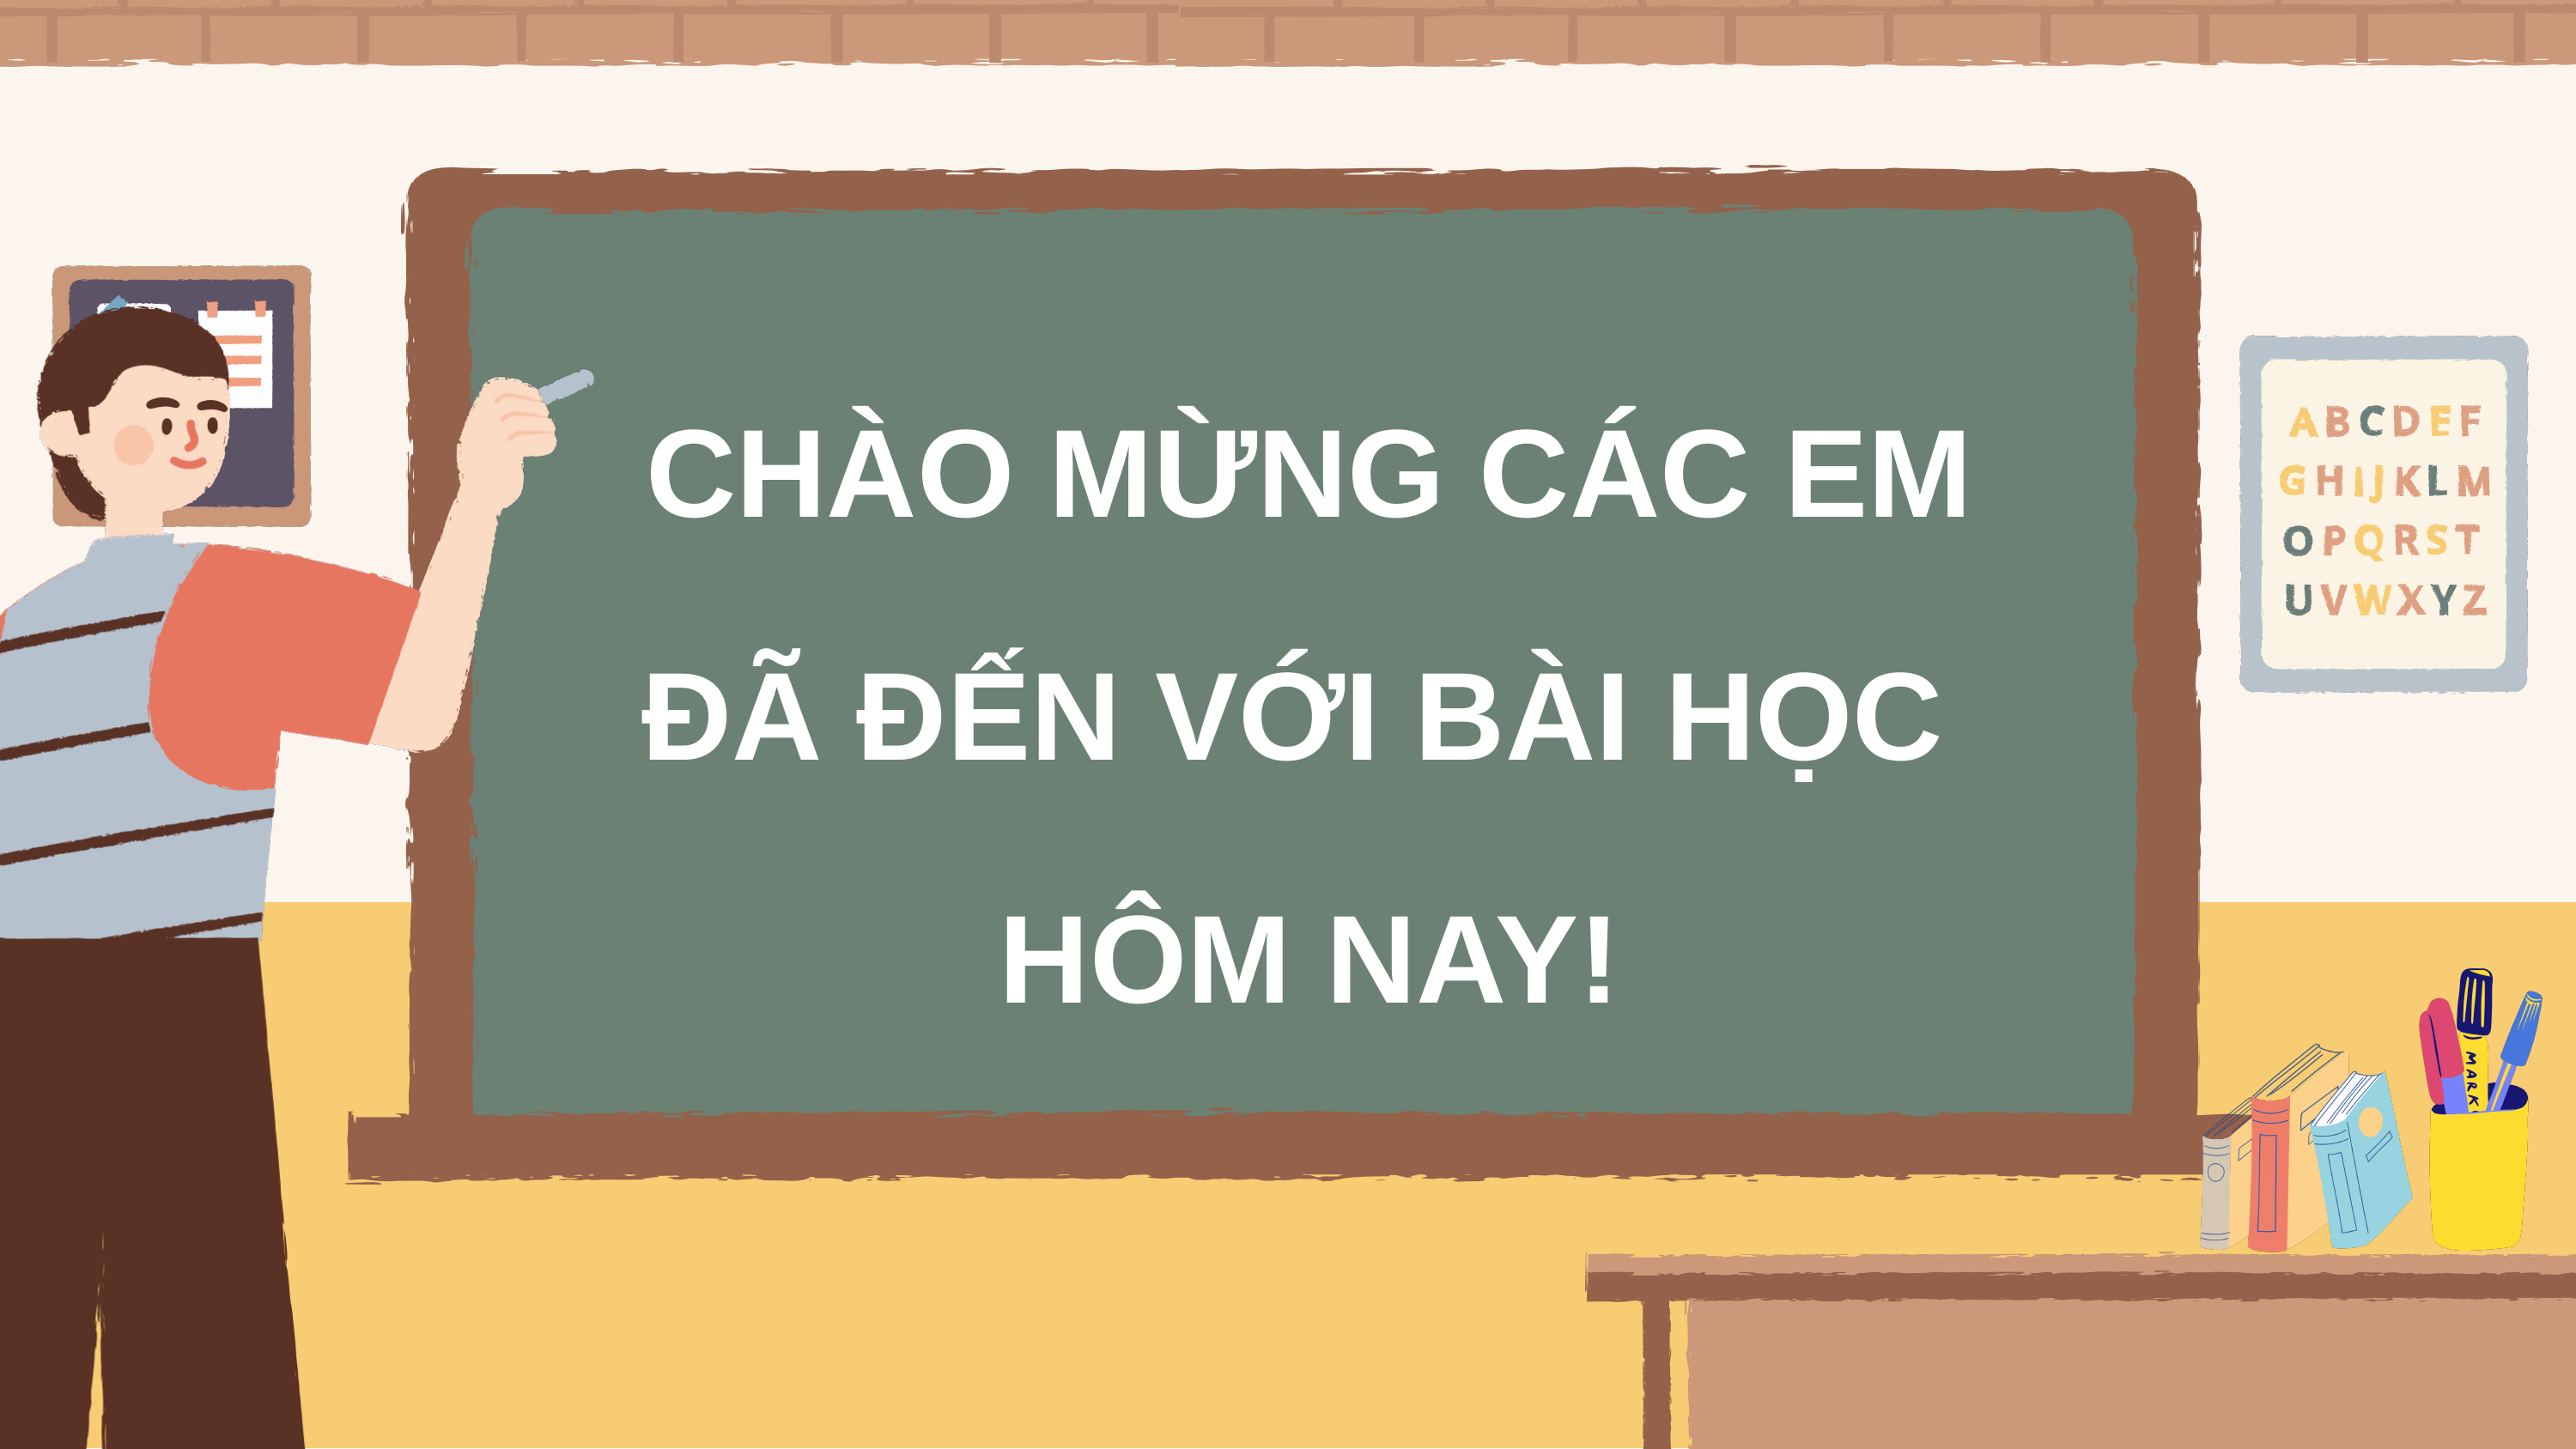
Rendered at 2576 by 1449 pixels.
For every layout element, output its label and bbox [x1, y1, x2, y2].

picture [2418, 967, 2543, 1251]
text_box [600, 1191, 2196, 1449]
text_box [0, 0, 2576, 67]
picture [0, 164, 2576, 1449]
text_box [2293, 901, 2576, 1251]
